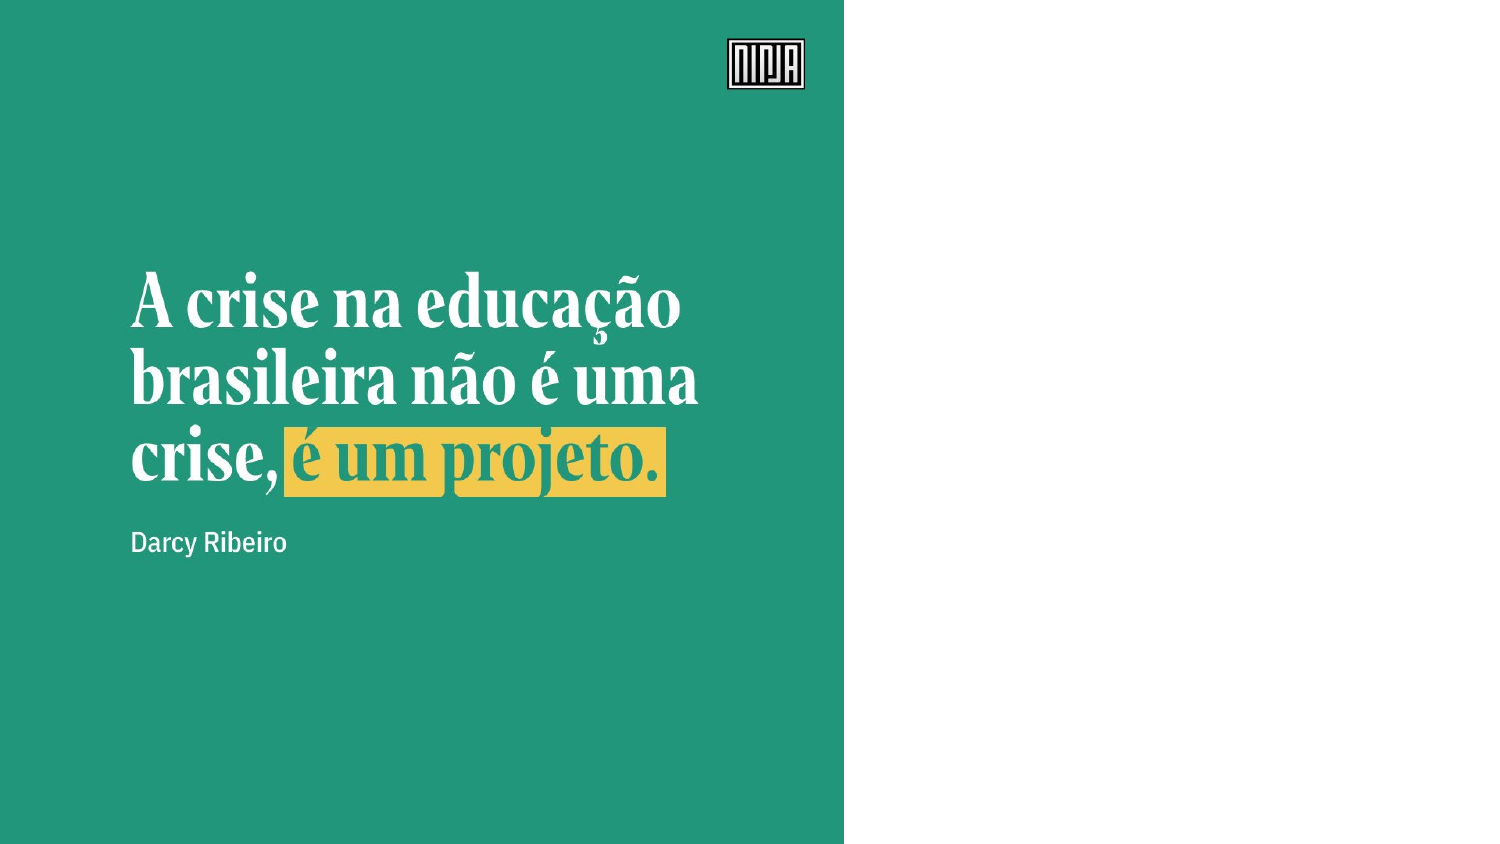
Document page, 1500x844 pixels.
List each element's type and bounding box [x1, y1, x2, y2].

picture [0, 0, 844, 844]
